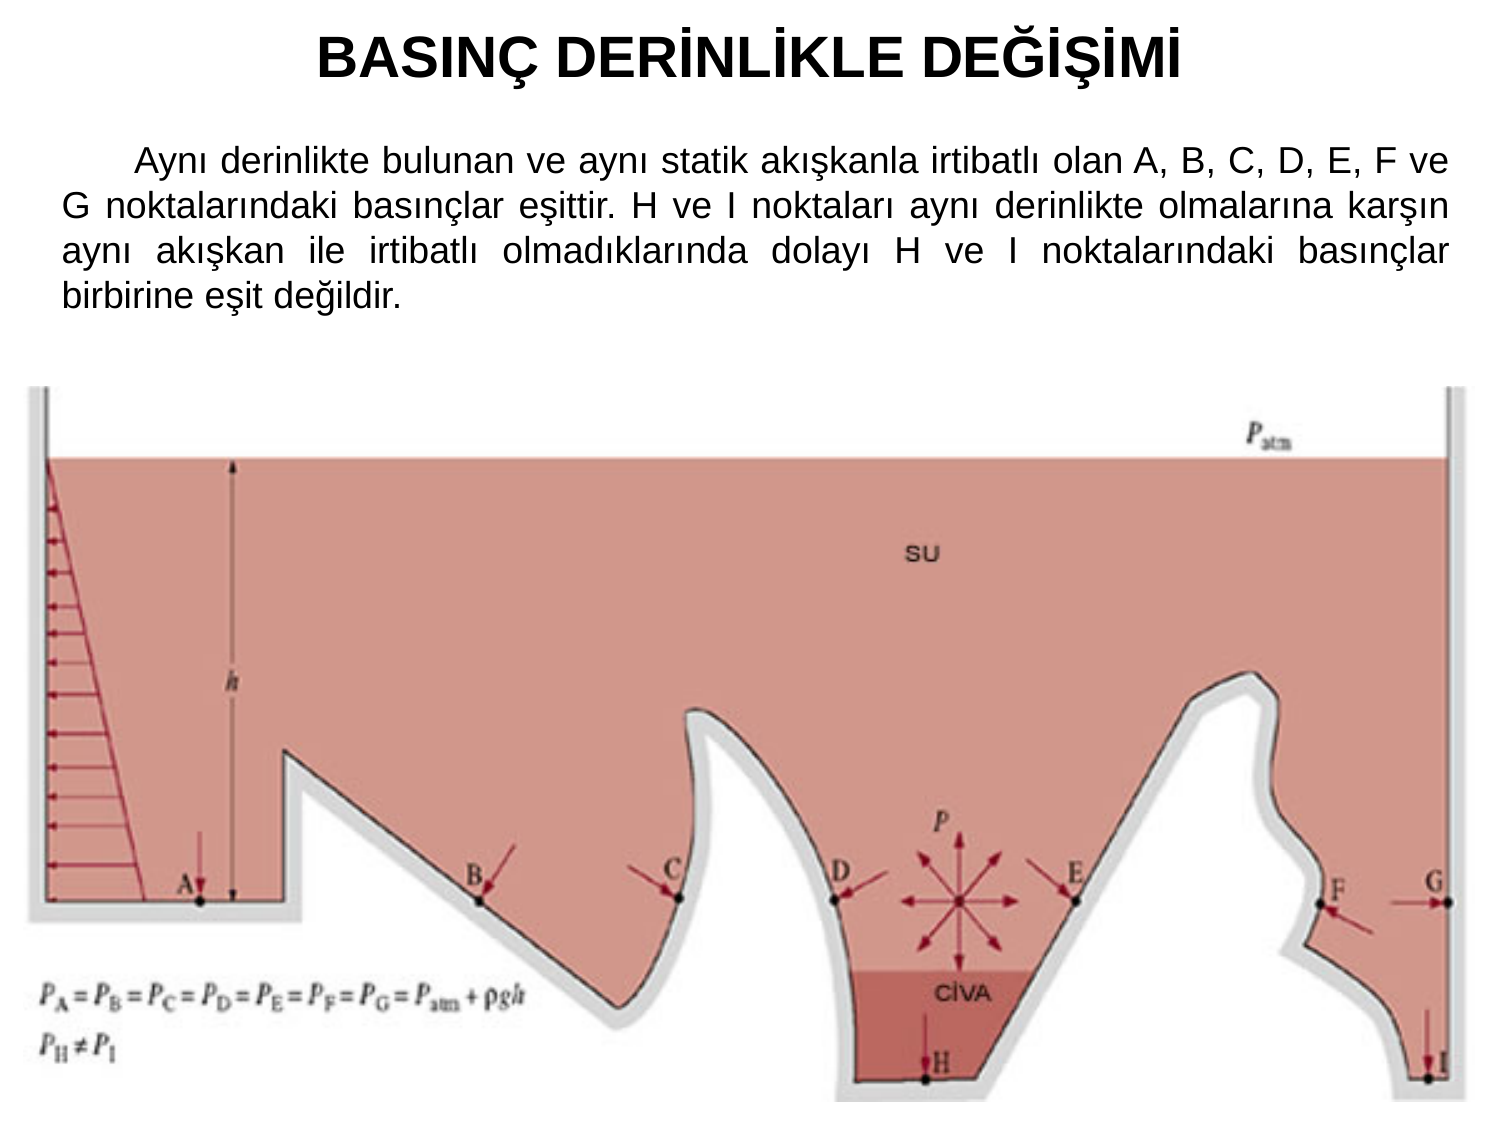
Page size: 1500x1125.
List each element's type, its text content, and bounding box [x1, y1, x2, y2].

text_box BASINÇ DERİNLİKLE DEĞİŞİMİ [23, 11, 1477, 97]
text_box Aynı derinlikte bulunan ve aynı statik akışkanla irtibatlı olan A, B, C, D, E, F ve G noktalarındaki basınçlar eşittir. H ve I noktaları aynı derinlikte olmalarına karşın aynı akışkan ile irtibatlı olmadıklarında dolayı H ve I noktalarındaki basınçlar birbirine eşit değildir. [46, 128, 1465, 324]
picture [23, 386, 1475, 1102]
